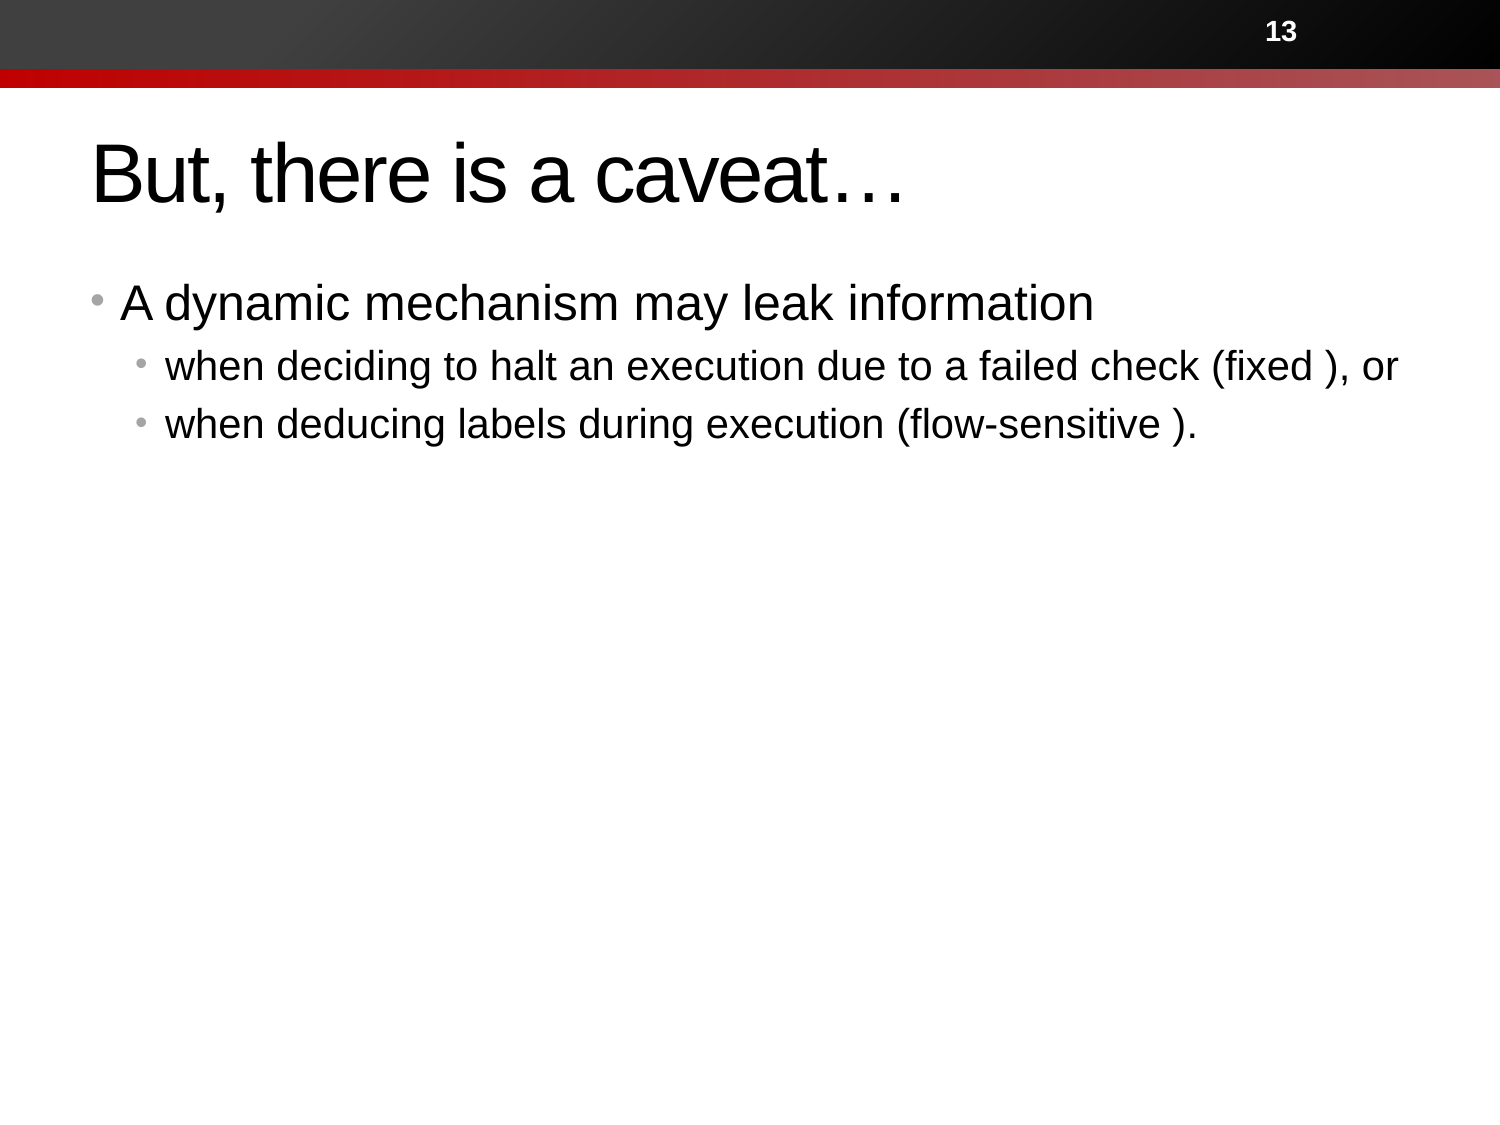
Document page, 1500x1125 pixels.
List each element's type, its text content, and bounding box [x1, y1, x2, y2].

slide_number 13 [1250, 3, 1425, 57]
title But, there is a caveat… [75, 87, 1425, 250]
